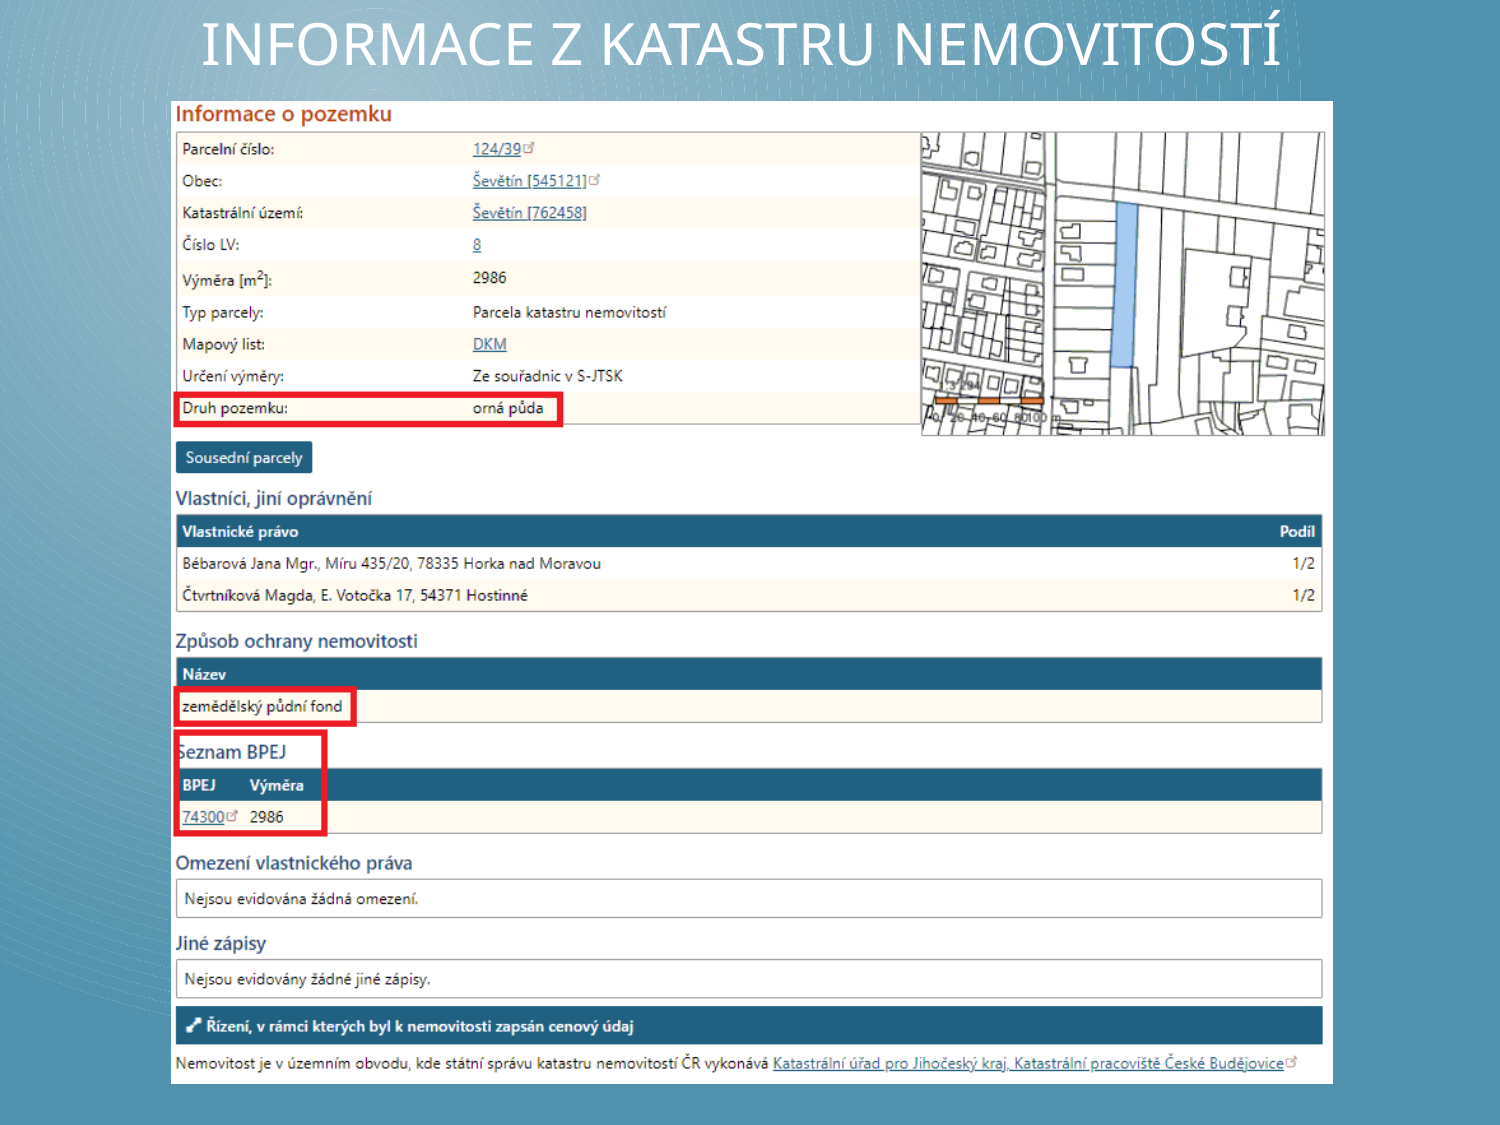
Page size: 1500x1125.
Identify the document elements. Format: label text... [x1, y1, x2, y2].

picture [170, 101, 1333, 1084]
text_box INFORMACE Z KATASTRU NEMOVITOSTÍ [0, 0, 1500, 130]
